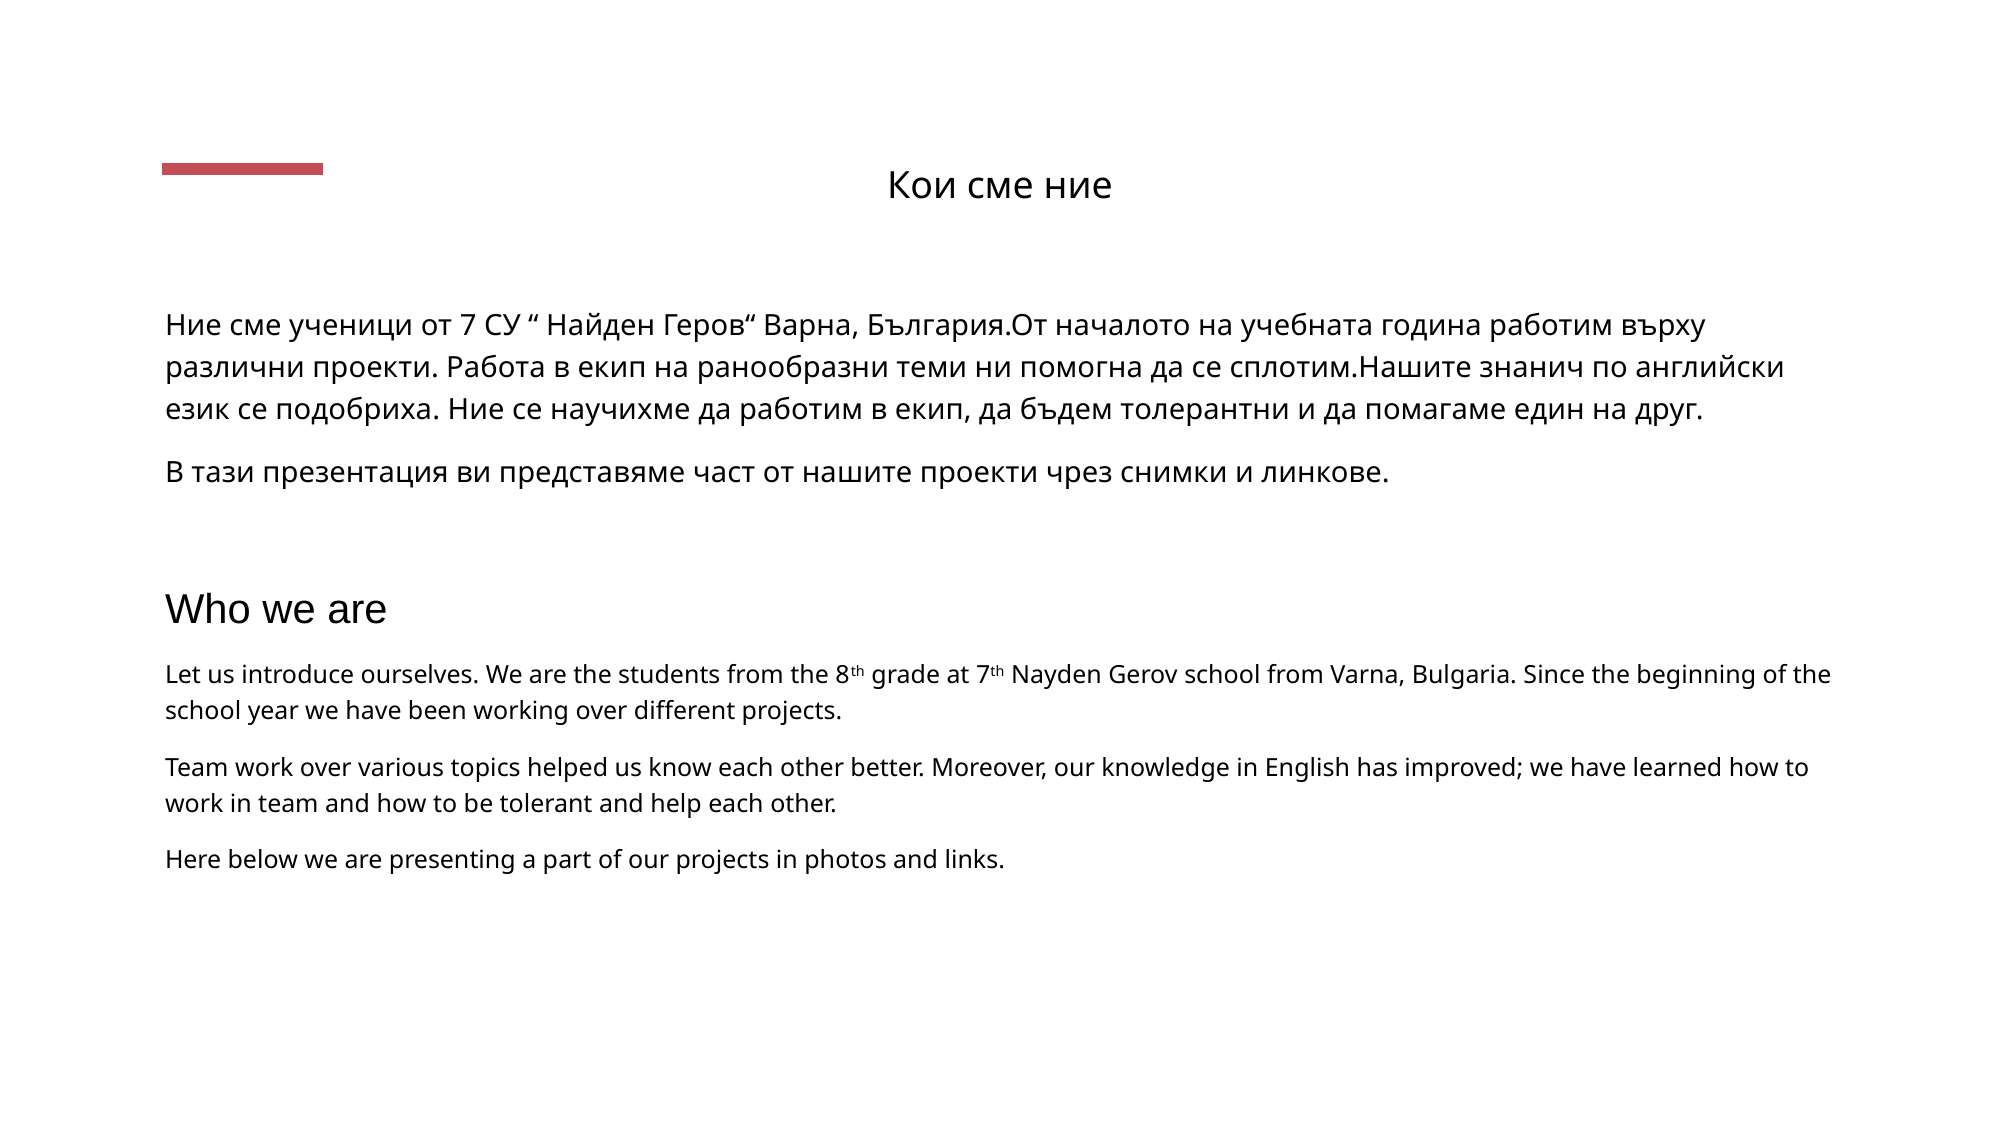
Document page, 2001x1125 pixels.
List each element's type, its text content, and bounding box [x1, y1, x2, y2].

title Кои сме ние [150, 75, 1850, 291]
list Ние сме ученици от 7 СУ “ Найден Геров“ Варна, България.От началото на учебната година работим върху различни проекти. Работа в екип на ранообразни теми ни помогна да се сплотим.Нашите знанич по английски език се подобриха. Ние се научихме да работим в екип, да бъдем толерантни и да помагаме един на друг. В тази презентация ви представяме част от нашите проекти чрез снимки и линкове. Who we are Let us introduce ourselves. We are the students from the 8th grade at 7th Nayden Gerov school from Varna, Bulgaria. Since the beginning of the school year we have been working over different projects. Team work over various topics helped us know each other better. Moreover, our knowledge in English has improved; we have learned how to work in team and how to be tolerant and help each other. Here below we are presenting a part of our projects in photos and links. [150, 291, 1850, 975]
